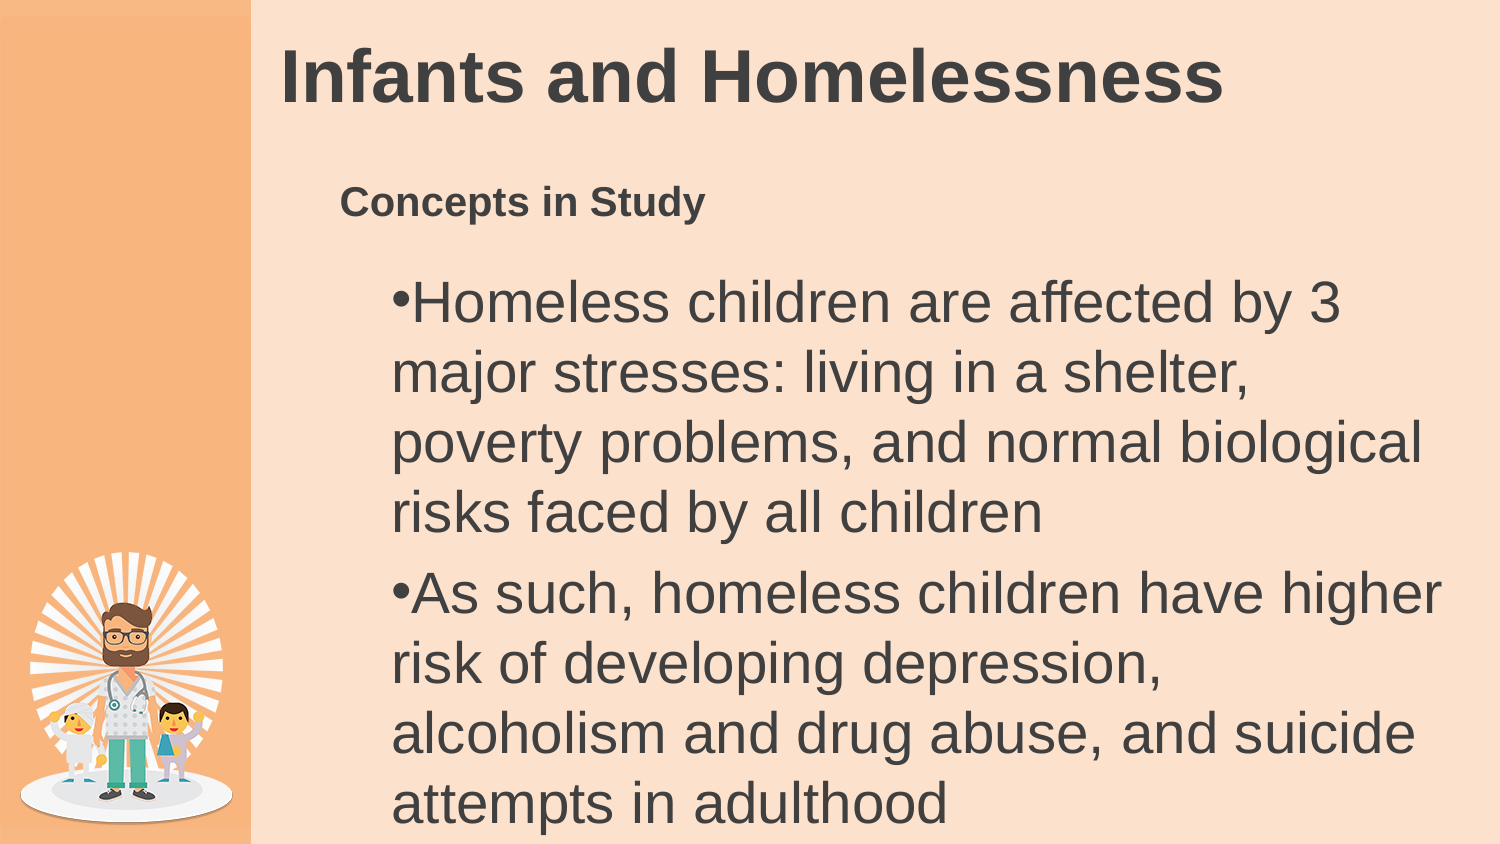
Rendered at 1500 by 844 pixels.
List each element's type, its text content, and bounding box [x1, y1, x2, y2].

title Infants and Homelessness [265, 0, 1500, 146]
picture [0, 0, 1500, 844]
list Concepts in Study [324, 161, 1459, 238]
list Homeless children are affected by 3 major stresses: living in a shelter, poverty problems, and normal biological risks faced by all children As such, homeless children have higher risk of developing depression, alcoholism and drug abuse, and suicide attempts in adulthood [326, 256, 1461, 748]
